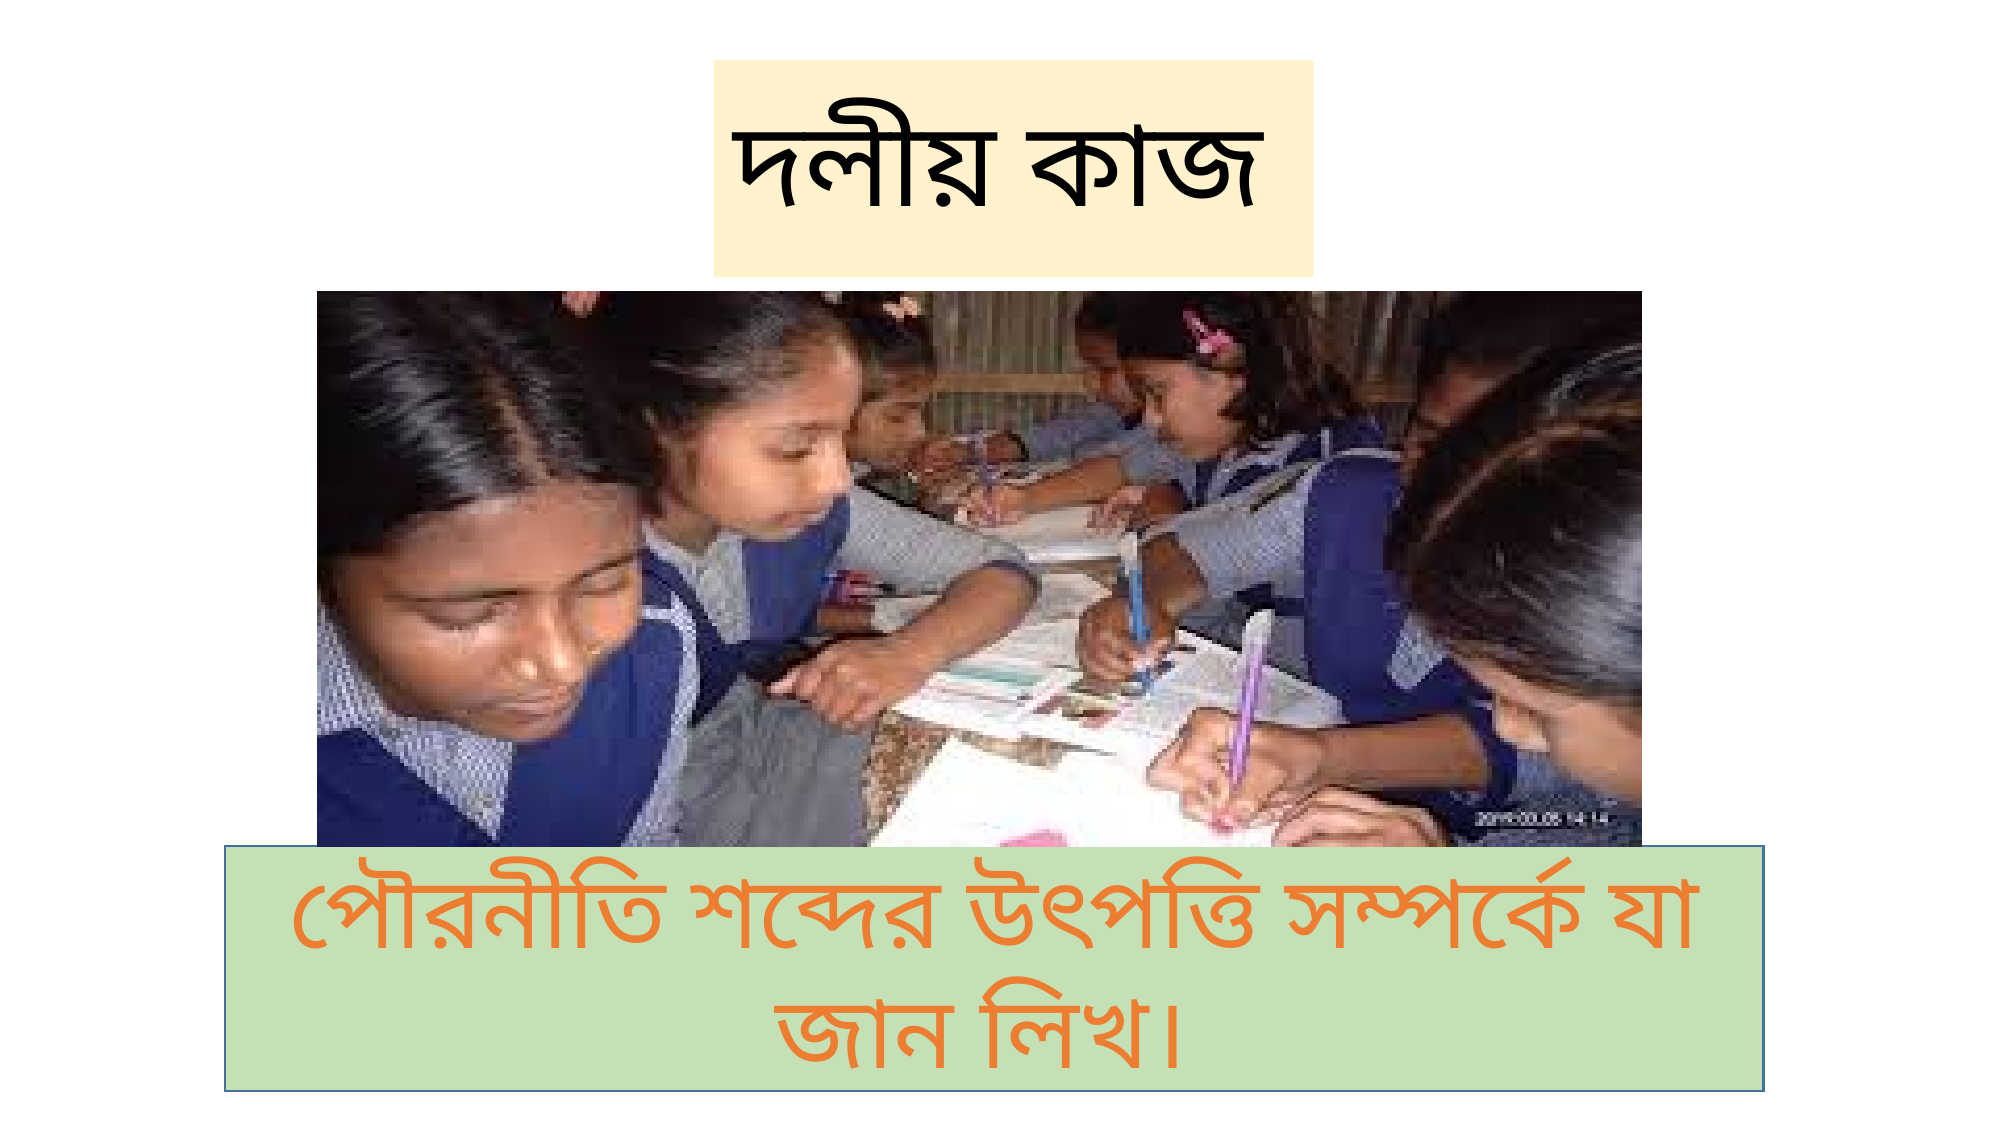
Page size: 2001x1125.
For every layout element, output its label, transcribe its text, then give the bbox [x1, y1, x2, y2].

picture [317, 291, 1642, 847]
title দলীয় কাজ [713, 59, 1314, 278]
text_box পৌরনীতি শব্দের উৎপত্তি সম্পর্কে যা জান লিখ। [224, 845, 1765, 1092]
